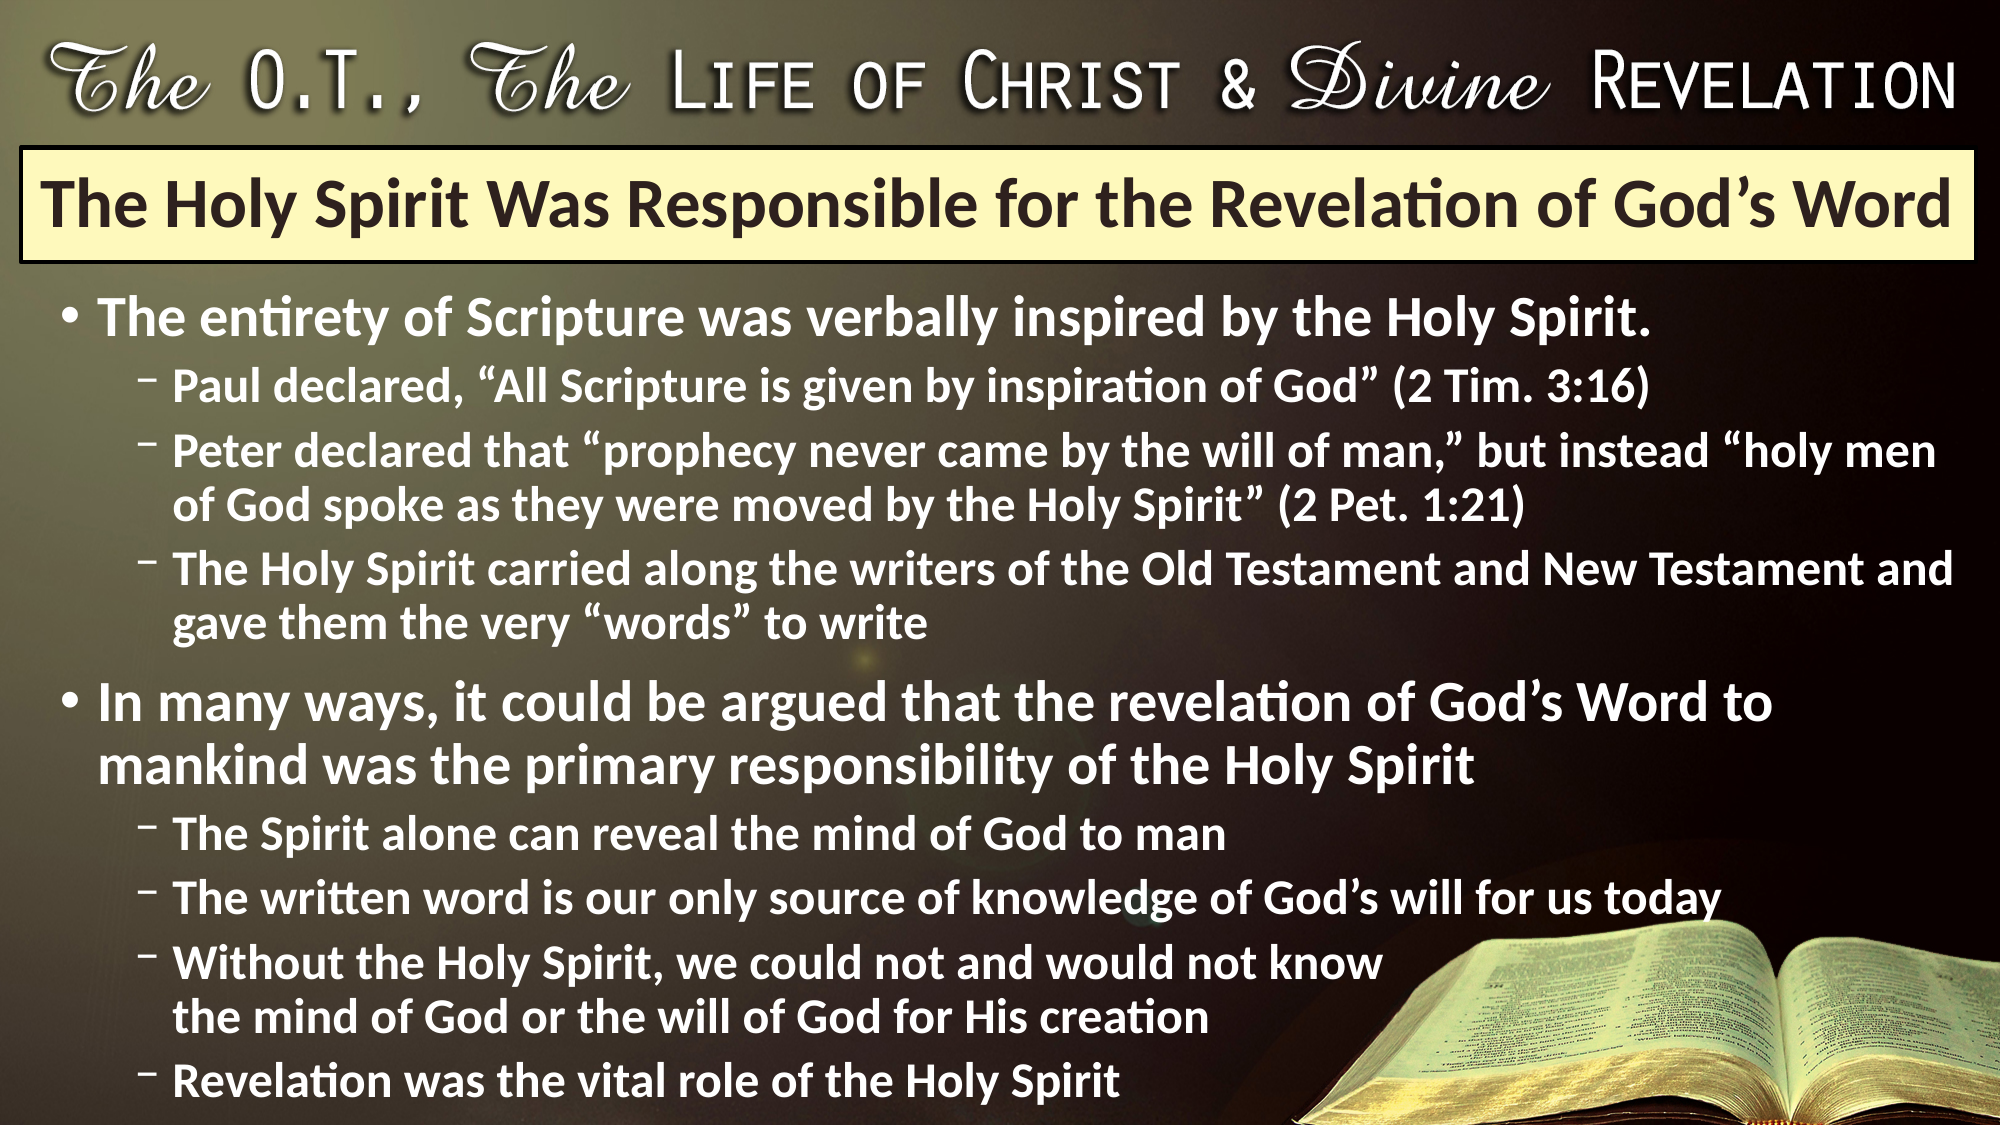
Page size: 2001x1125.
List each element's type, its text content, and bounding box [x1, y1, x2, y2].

list The entirety of Scripture was verbally inspired by the Holy Spirit. Paul declared, “All Scripture is given by inspiration of God” (2 Tim. 3:16) Peter declared that “prophecy never came by the will of man,” but instead “holy men of God spoke as they were moved by the Holy Spirit” (2 Pet. 1:21) The Holy Spirit carried along the writers of the Old Testament and New Testament and gave them the very “words” to write In many ways, it could be argued that the revelation of God’s Word to mankind was the primary responsibility of the Holy Spirit The Spirit alone can reveal the mind of God to man The written word is our only source of knowledge of God’s will for us today Without the Holy Spirit, we could not and would not know the mind of God or the will of God for His creation Revelation was the vital role of the Holy Spirit [44, 278, 2000, 1125]
picture [0, 0, 2000, 1125]
title The Holy Spirit Was Responsible for the Revelation of God’s Word [19, 145, 1978, 264]
